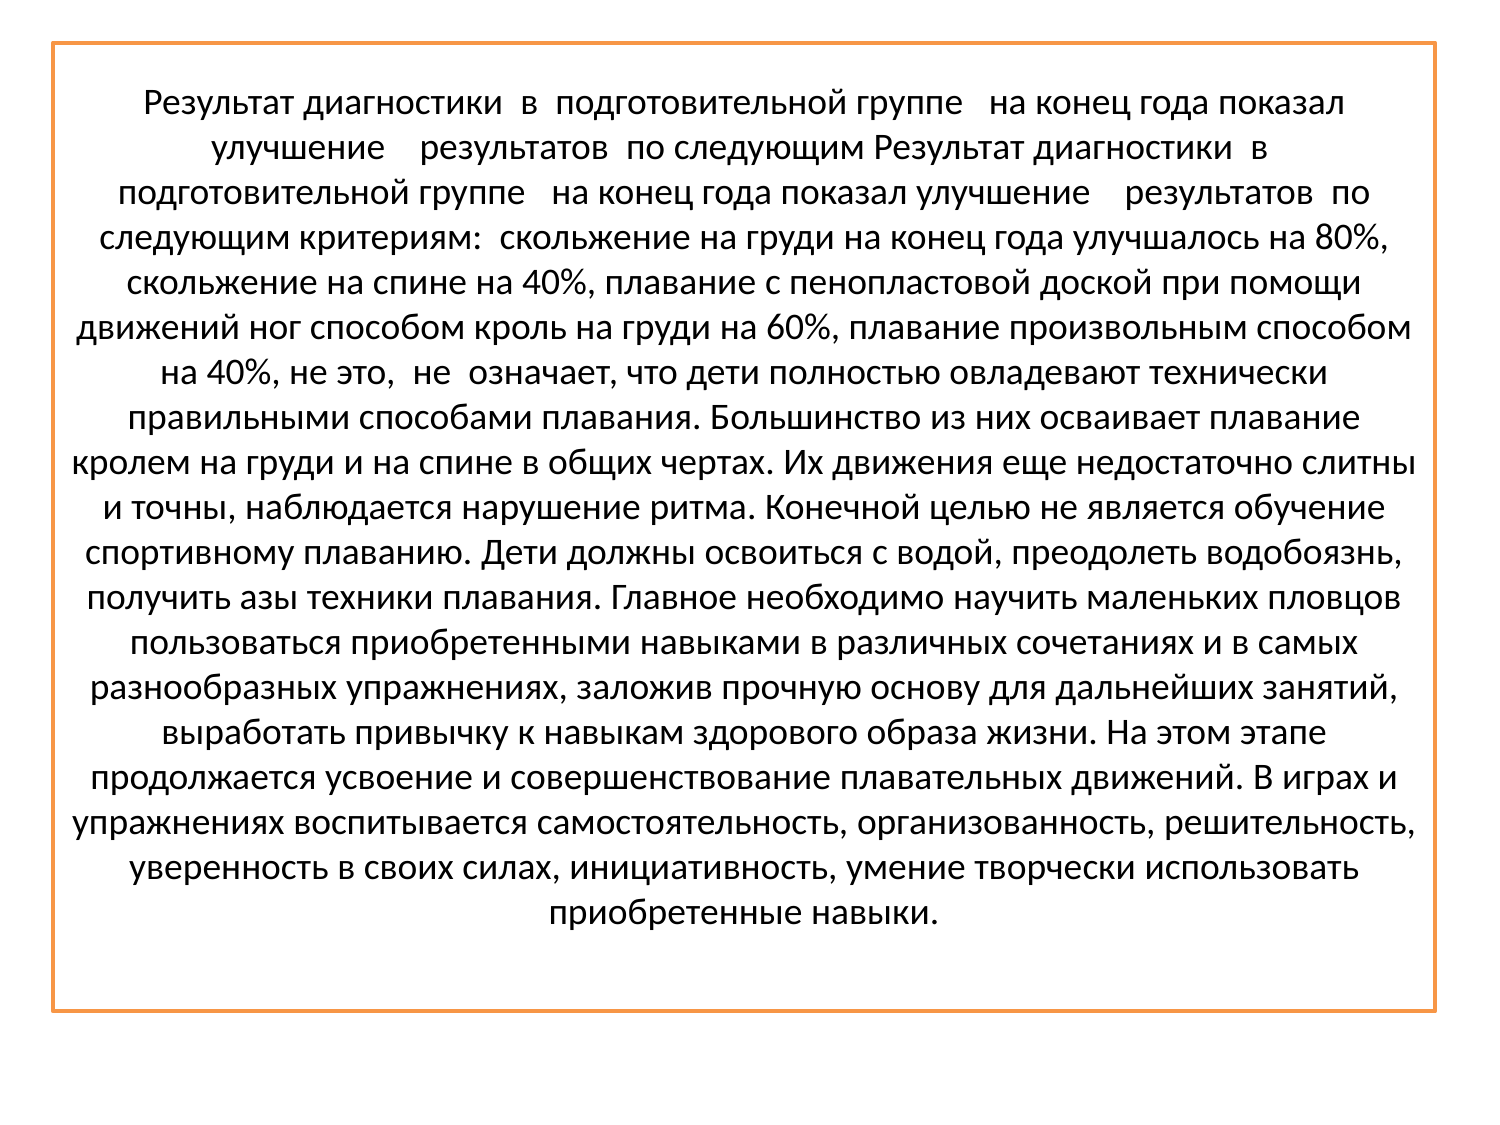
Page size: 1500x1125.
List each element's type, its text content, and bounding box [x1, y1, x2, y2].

text_box Результат диагностики в подготовительной группе на конец года показал улучшение результатов по следующим Результат диагностики в подготовительной группе на конец года показал улучшение результатов по следующим критериям: скольжение на груди на конец года улучшалось на 80%, скольжение на спине на 40%, плавание с пенопластовой доской при помощи движений ног способом кроль на груди на 60%, плавание произвольным способом на 40%, не это, не означает, что дети полностью овладевают технически правильными способами плавания. Большинство из них осваивает плавание кролем на груди и на спине в общих чертах. Их движения еще недостаточно слитны и точны, наблюдается нарушение ритма. Конечной целью не является обучение спортивному плаванию. Дети должны освоиться с водой, преодолеть водобоязнь, получить азы техники плавания. Главное необходимо научить маленьких пловцов пользоваться приобретенными навыками в различных сочетаниях и в самых разнообразных упражнениях, заложив прочную основу для дальнейших занятий, выработать привычку к навыкам здорового образа жизни. На этом этапе продолжается усвоение и совершенствование плавательных движений. В играх и упражнениях воспитывается самостоятельность, организованность, решительность, уверенность в своих силах, инициативность, умение творчески использовать приобретенные навыки. [51, 41, 1437, 1013]
